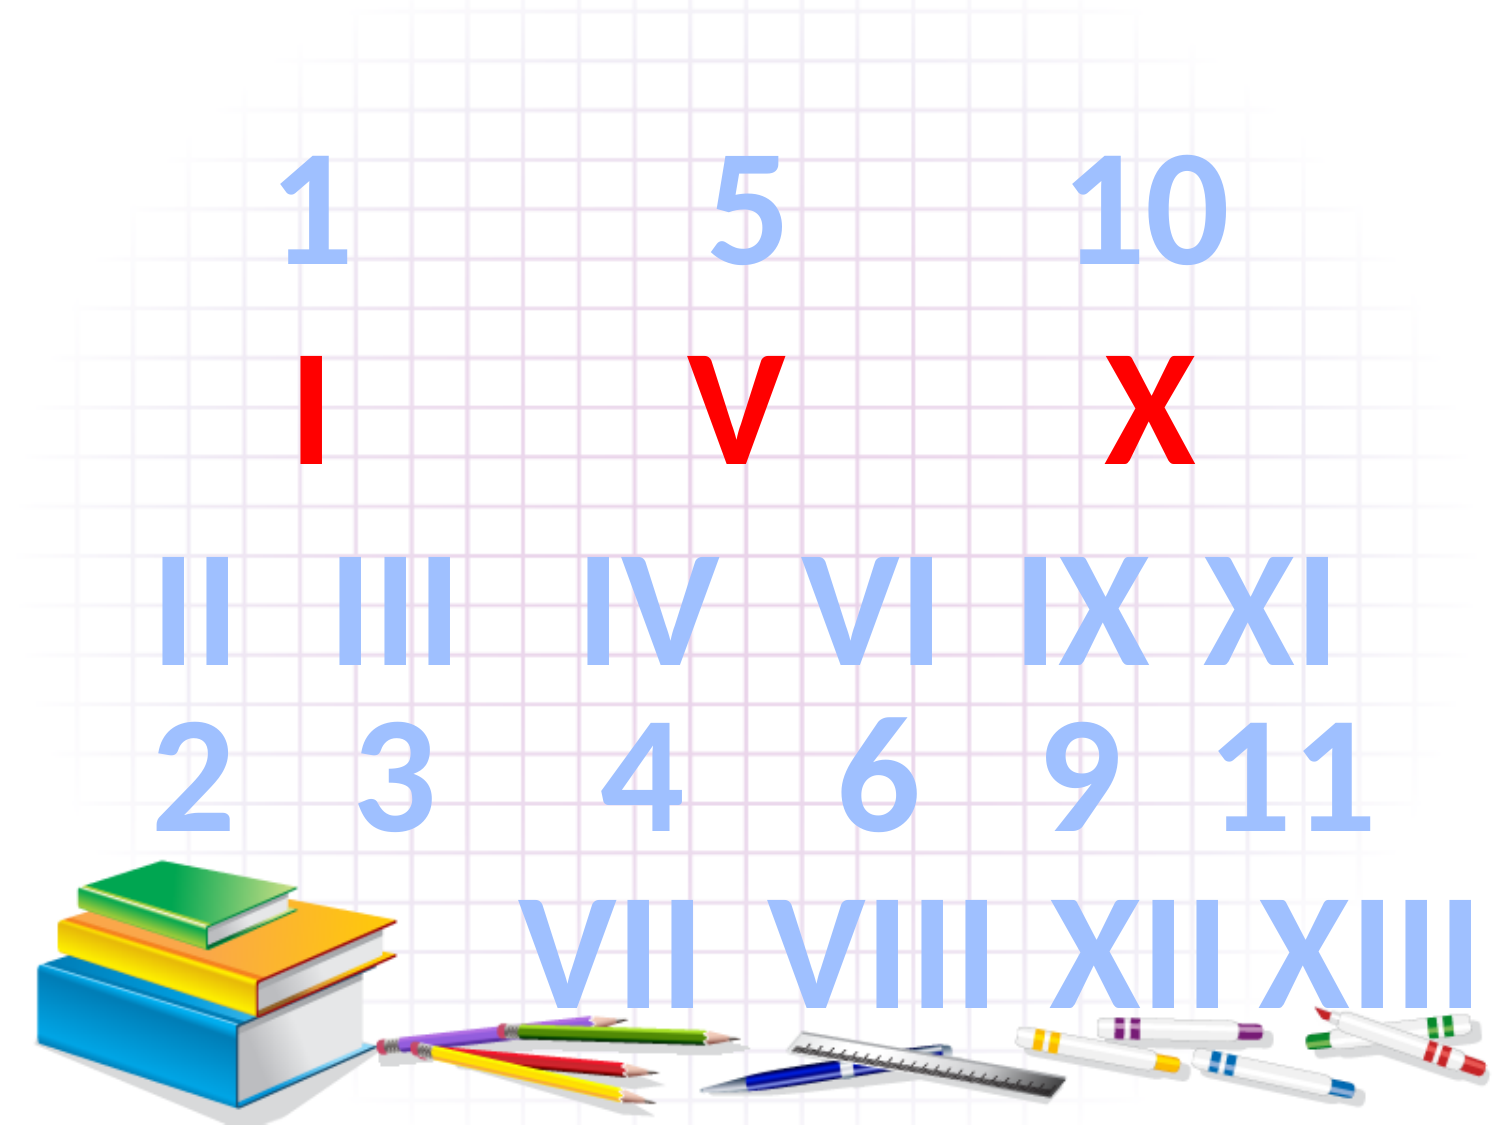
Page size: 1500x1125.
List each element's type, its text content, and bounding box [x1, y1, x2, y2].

text_box 1 [254, 89, 369, 305]
text_box II [136, 491, 256, 707]
text_box I [274, 290, 349, 506]
text_box VII [502, 834, 721, 1050]
text_box X [1089, 290, 1212, 506]
text_box V [672, 290, 802, 506]
text_box 11 [1192, 656, 1392, 834]
text_box XIII [1243, 834, 1499, 1050]
text_box 3 [336, 656, 452, 872]
text_box IX [998, 491, 1166, 707]
text_box 9 [1022, 656, 1137, 872]
text_box VI [786, 491, 960, 707]
text_box 4 [585, 656, 700, 834]
text_box VIII [752, 834, 1015, 1050]
text_box 6 [821, 656, 936, 834]
text_box 10 [1045, 89, 1246, 305]
text_box XII [1034, 834, 1243, 1050]
text_box 2 [136, 656, 251, 872]
text_box III [313, 491, 478, 707]
picture [0, 0, 1500, 1125]
text_box 5 [691, 89, 806, 305]
text_box IV [561, 491, 735, 707]
text_box XI [1188, 491, 1356, 707]
